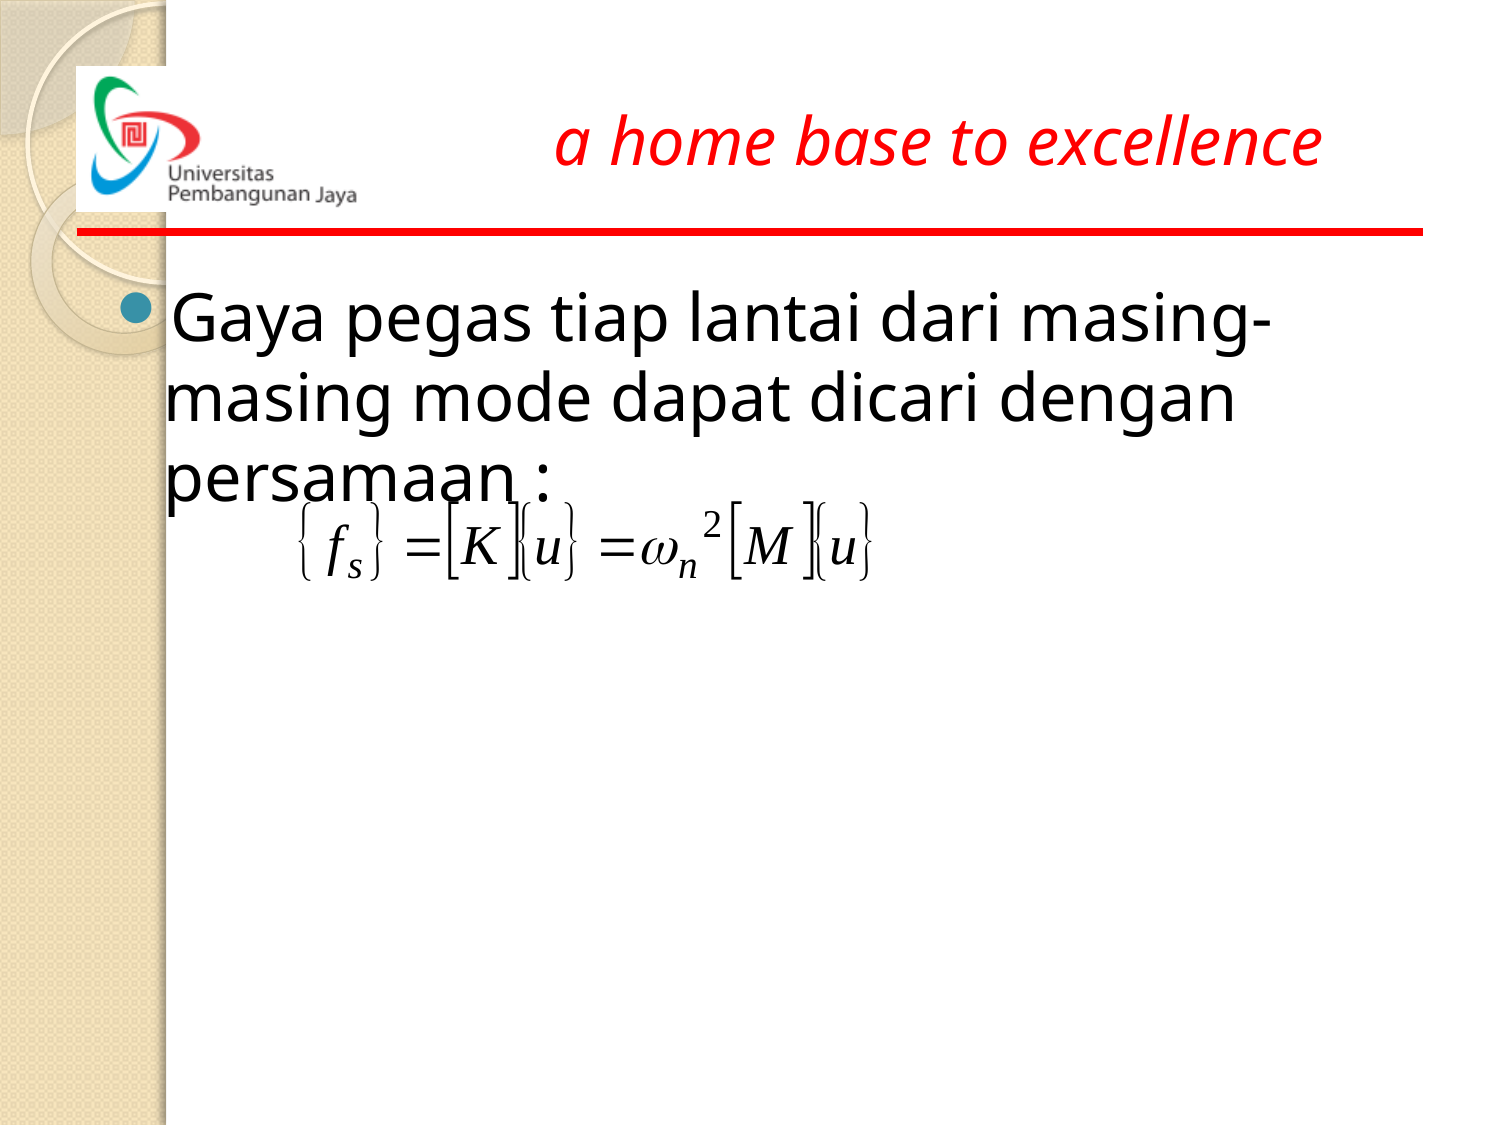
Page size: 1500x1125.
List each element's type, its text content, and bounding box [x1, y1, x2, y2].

picture [76, 66, 366, 212]
list Gaya pegas tiap lantai dari masing-masing mode dapat dicari dengan persamaan : [88, 267, 1424, 1059]
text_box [289, 491, 887, 594]
